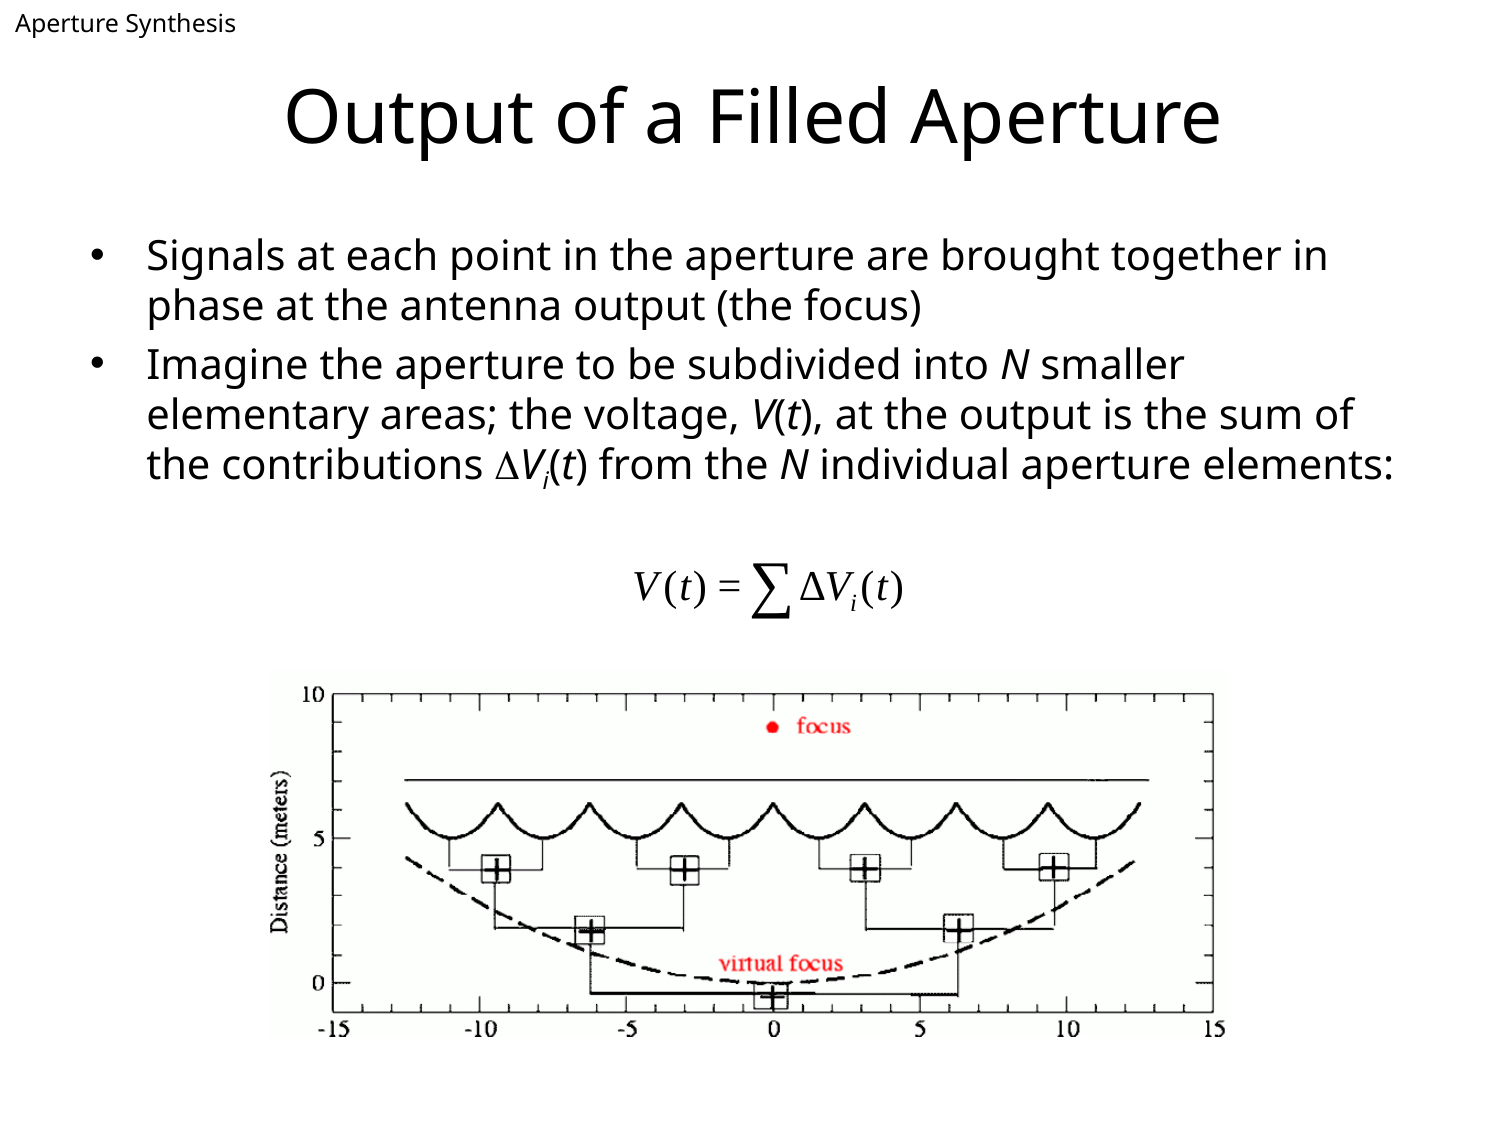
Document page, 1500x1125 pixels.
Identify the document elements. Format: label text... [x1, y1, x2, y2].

text_box Output of a Filled Aperture [78, 20, 1429, 208]
text_box Aperture Synthesis [0, 0, 382, 75]
list Signals at each point in the aperture are brought together in phase at the antenna output (the focus) Imagine the aperture to be subdivided into N smaller elementary areas; the voltage, V(t), at the output is the sum of the contributions DVi(t) from the N individual aperture elements: [75, 221, 1425, 964]
picture [269, 669, 1227, 1037]
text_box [628, 551, 908, 626]
